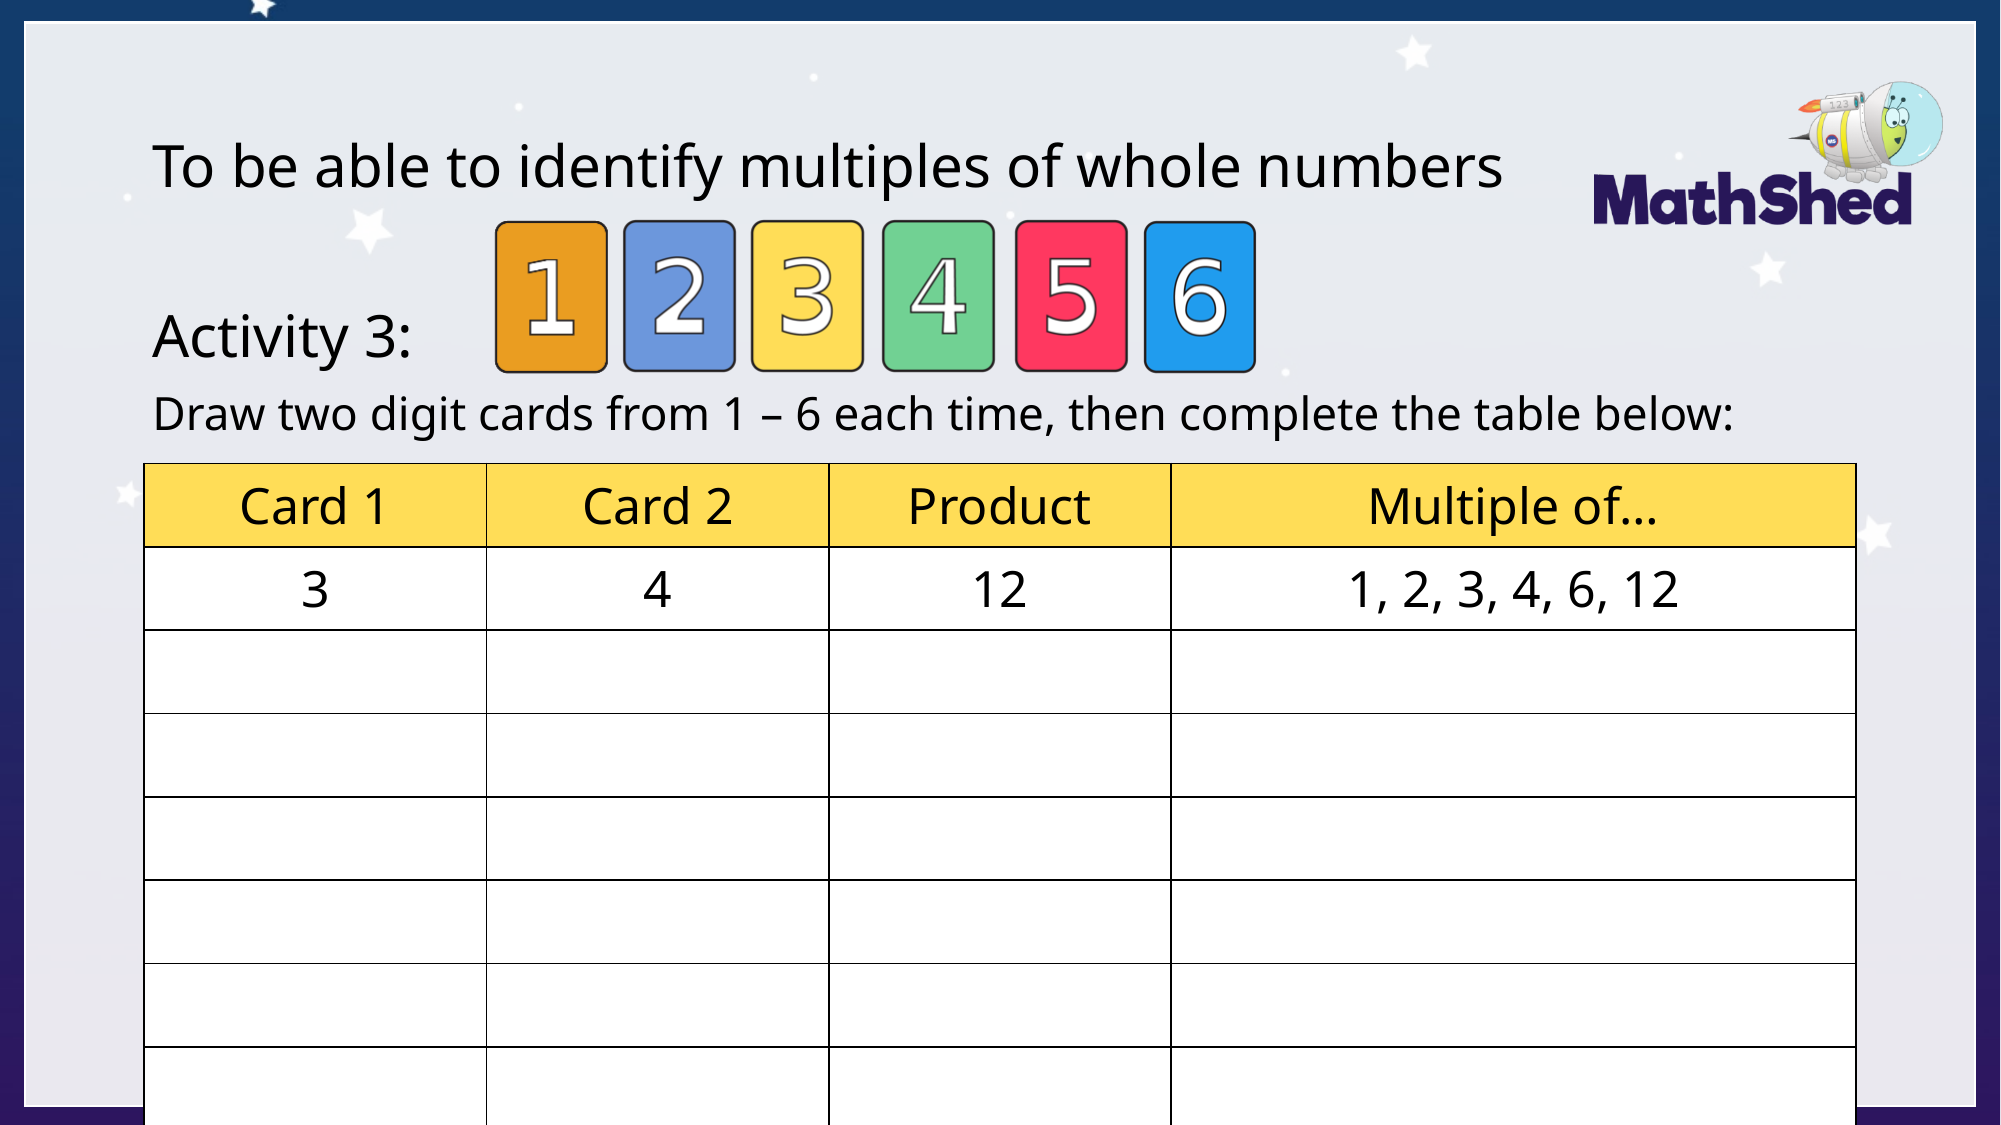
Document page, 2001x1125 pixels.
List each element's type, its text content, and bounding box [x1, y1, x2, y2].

table_cell [145, 1048, 486, 1125]
table_cell [487, 1048, 828, 1125]
table_cell 3 [145, 548, 486, 629]
table_cell [487, 881, 828, 963]
table_cell [1172, 881, 1855, 963]
picture [465, 210, 1286, 389]
table_cell [145, 714, 486, 796]
table_cell [145, 881, 486, 963]
list Activity 3: Draw two digit cards from 1 – 6 each time, then complete the table below: [137, 299, 1863, 1014]
table_cell [487, 798, 828, 879]
table_cell [830, 881, 1170, 963]
text_box [1496, 387, 1648, 463]
table_cell 4 [487, 548, 828, 629]
table_cell [830, 798, 1170, 879]
table_cell [830, 964, 1170, 1046]
table_cell [1172, 714, 1855, 796]
table_cell 12 [830, 548, 1170, 629]
picture [1594, 58, 1949, 225]
table_cell [830, 1048, 1170, 1125]
table_header Card 2 [487, 464, 828, 546]
table_cell [487, 714, 828, 796]
picture [0, 0, 2001, 1125]
title To be able to identify multiples of whole numbers [137, 59, 1578, 278]
table_cell [1172, 964, 1855, 1046]
table_cell [145, 631, 486, 713]
table_cell [1172, 631, 1855, 713]
table_cell 1, 2, 3, 4, 6, 12 [1172, 548, 1855, 629]
table_header Multiple of… [1172, 464, 1855, 546]
table_cell [830, 714, 1170, 796]
table_cell [1172, 1048, 1855, 1125]
table_cell [1172, 798, 1855, 879]
table_cell [830, 631, 1170, 713]
table_header Card 1 [145, 464, 486, 546]
table_cell [487, 964, 828, 1046]
table_cell [145, 798, 486, 879]
table_cell [145, 964, 486, 1046]
table_cell [487, 631, 828, 713]
table_header Product [830, 464, 1170, 546]
